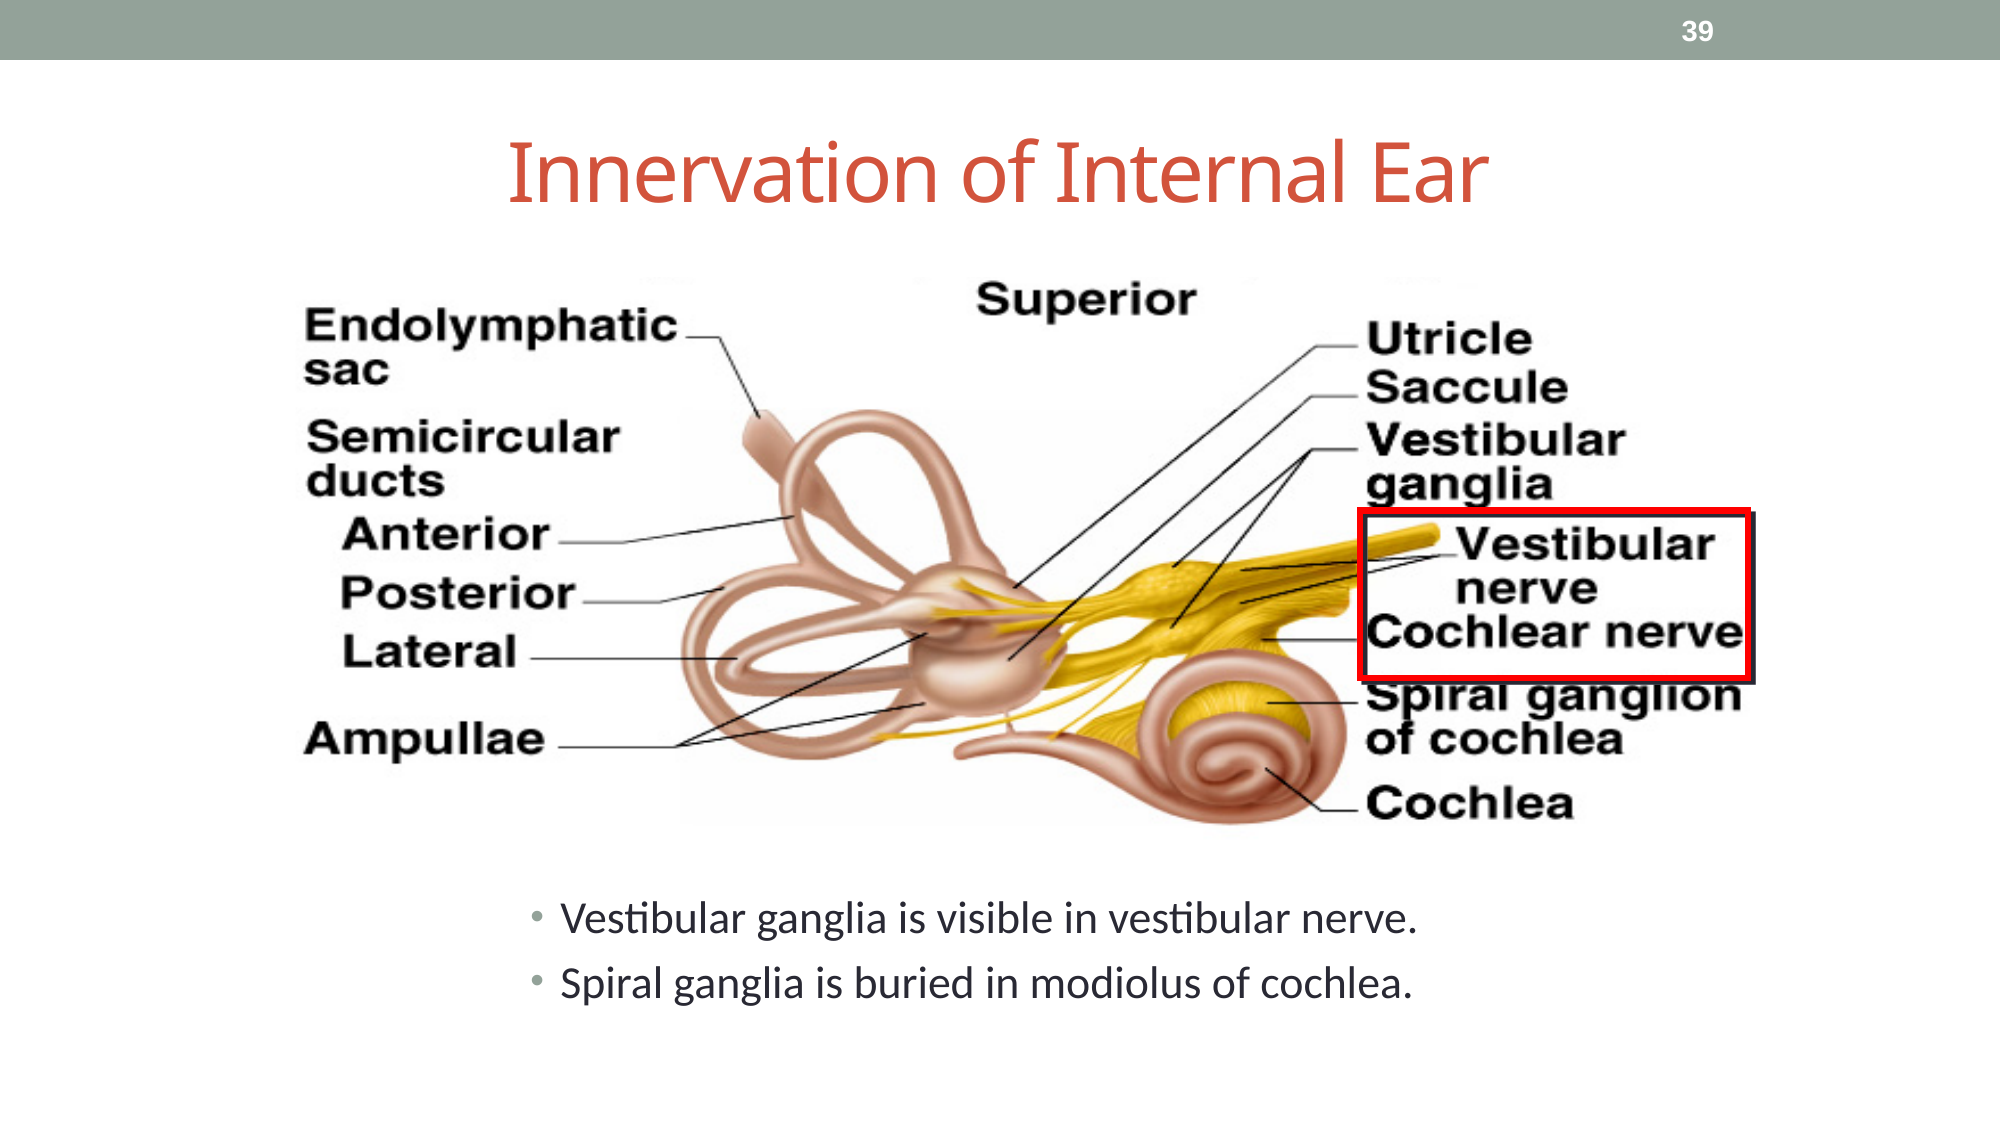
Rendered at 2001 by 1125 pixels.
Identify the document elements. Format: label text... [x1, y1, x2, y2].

slide_number 39 [1666, 3, 1900, 57]
title Innervation of Internal Ear [99, 87, 1900, 250]
list Vestibular ganglia is visible in vestibular nerve. Spiral ganglia is buried in modiolus of cochlea. [515, 880, 1485, 1061]
picture [295, 276, 1751, 844]
